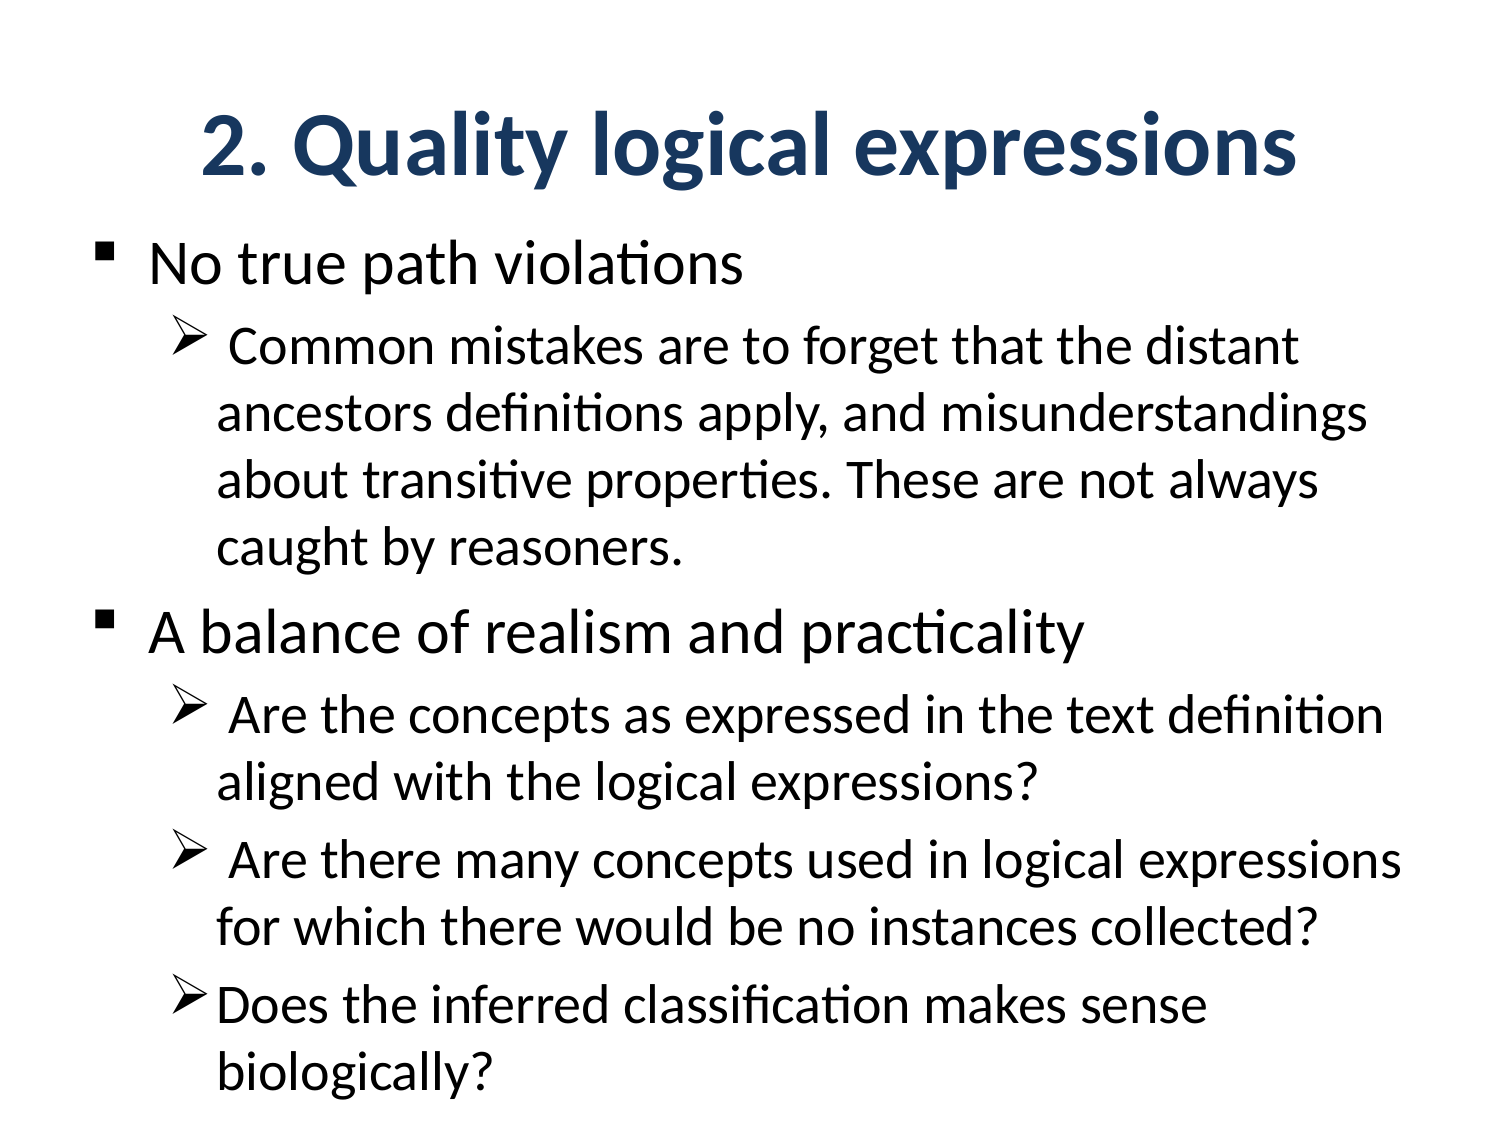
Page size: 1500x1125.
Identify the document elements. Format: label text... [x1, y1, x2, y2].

list No true path violations Common mistakes are to forget that the distant ancestors definitions apply, and misunderstandings about transitive properties. These are not always caught by reasoners. A balance of realism and practicality Are the concepts as expressed in the text definition aligned with the logical expressions? Are there many concepts used in logical expressions for which there would be no instances collected? Does the inferred classification makes sense biologically? [75, 213, 1425, 1125]
title 2. Quality logical expressions [75, 45, 1425, 213]
